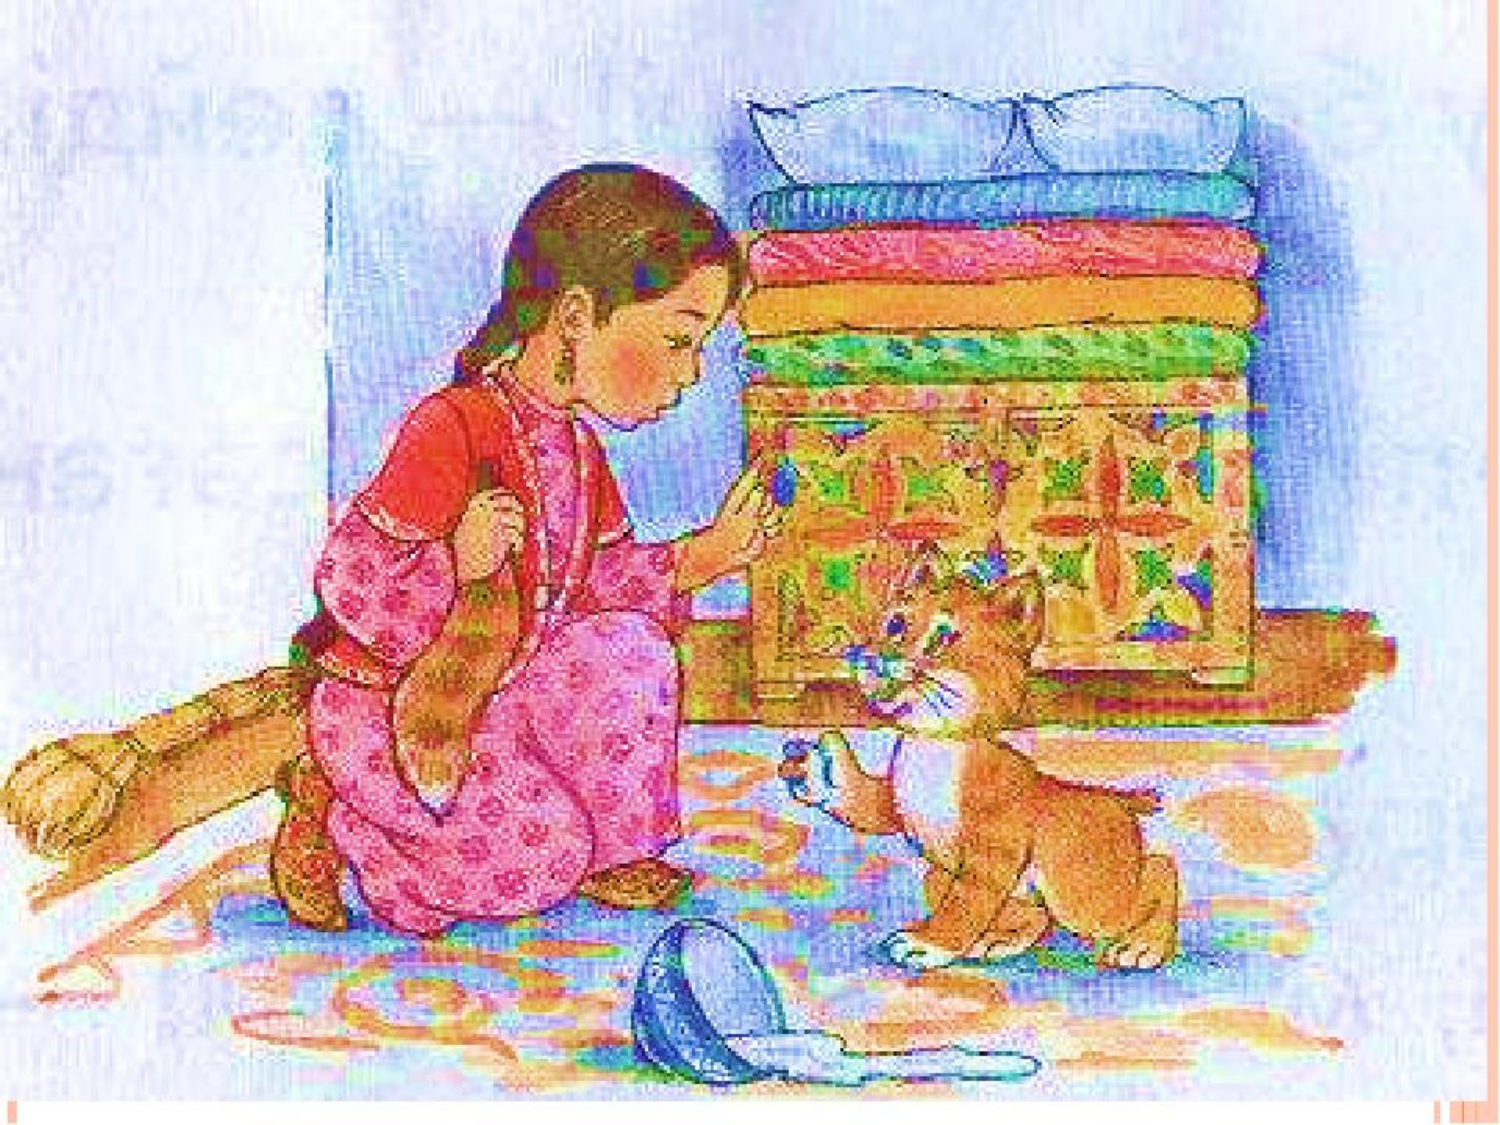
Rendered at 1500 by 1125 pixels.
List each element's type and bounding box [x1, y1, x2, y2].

list [0, 0, 1500, 1125]
